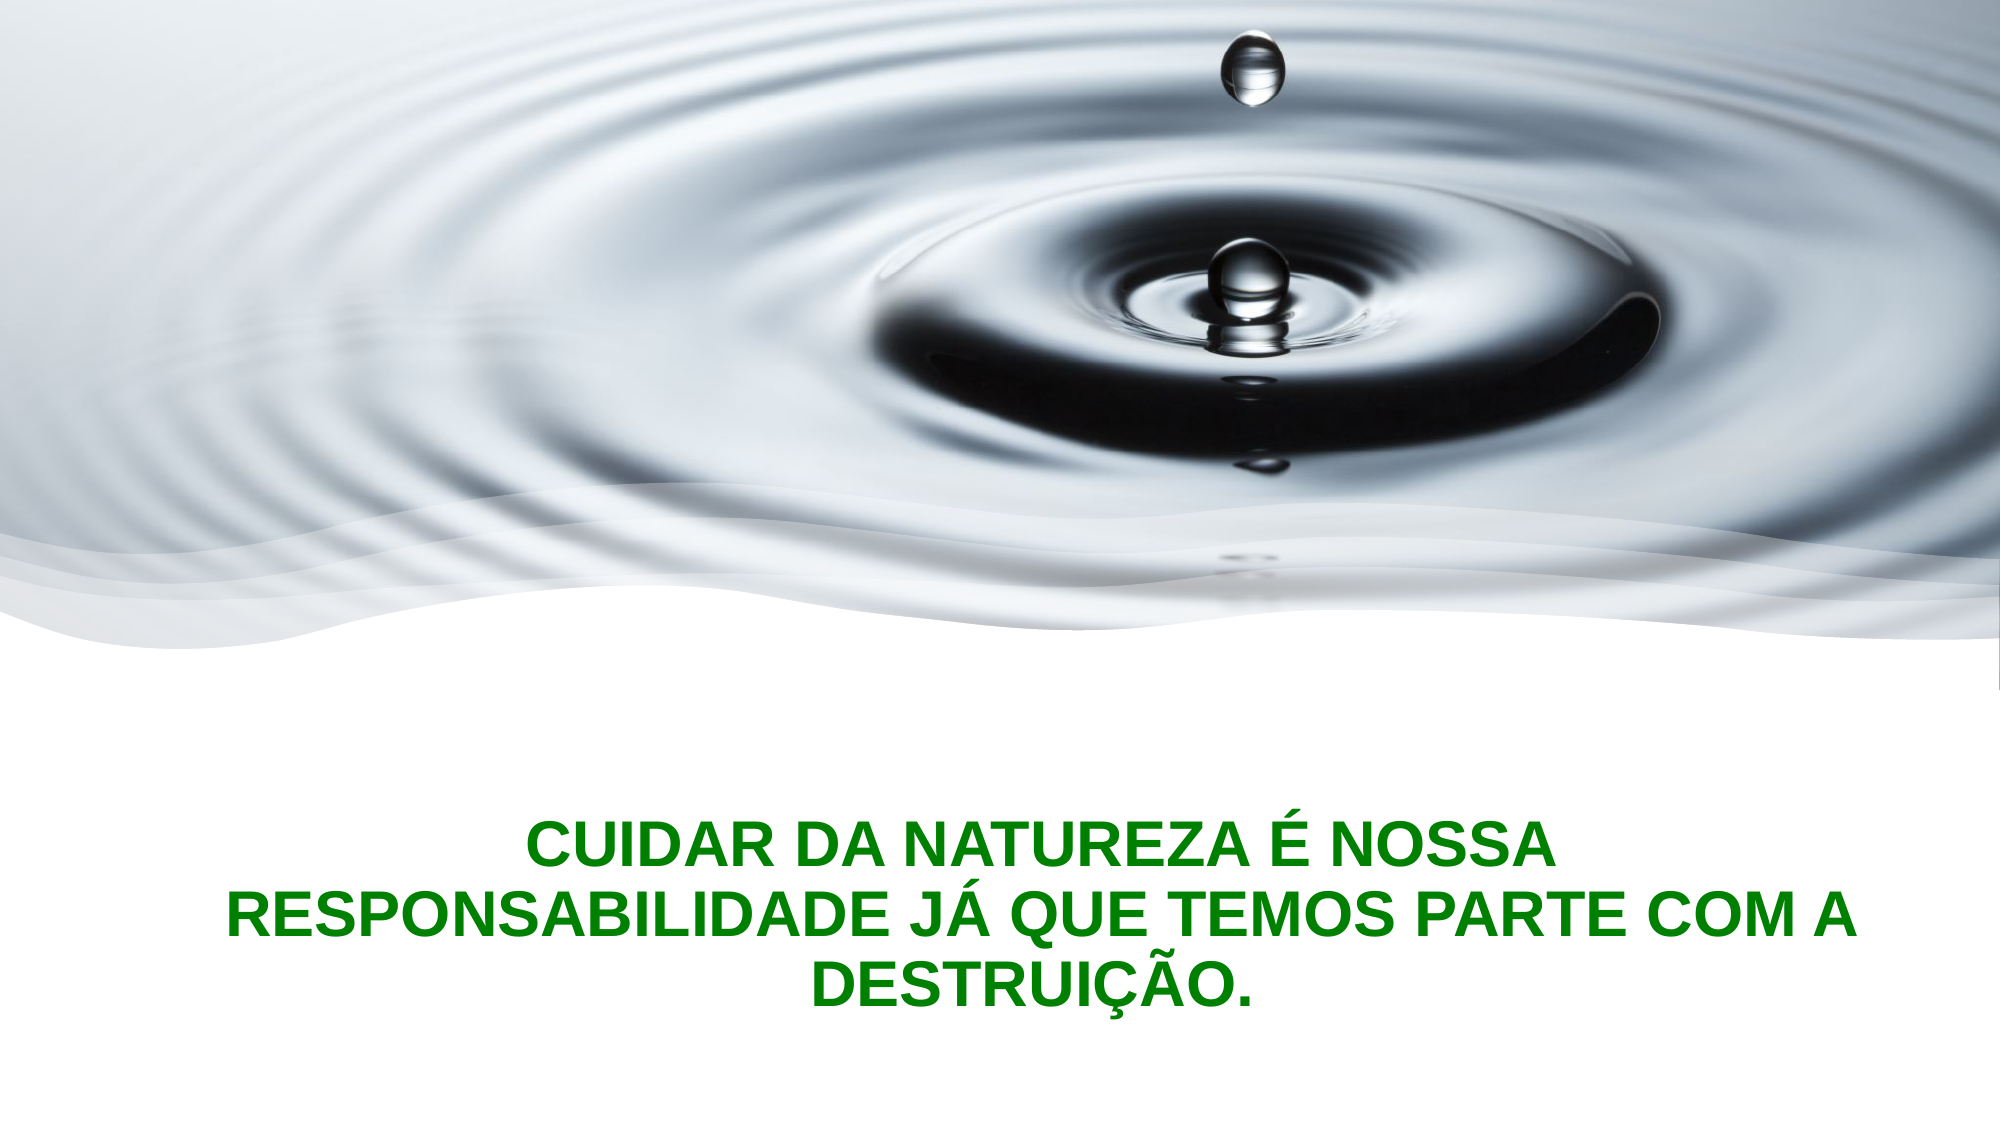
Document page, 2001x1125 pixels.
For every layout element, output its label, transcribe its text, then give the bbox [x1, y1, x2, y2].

picture [0, 0, 2000, 482]
title CUIDAR DA NATUREZA É NOSSA RESPONSABILIDADE JÁ QUE TEMOS PARTE COM A DESTRUIÇÃO. [172, 803, 1910, 1050]
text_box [0, 482, 2000, 783]
text_box [0, 783, 2000, 1125]
